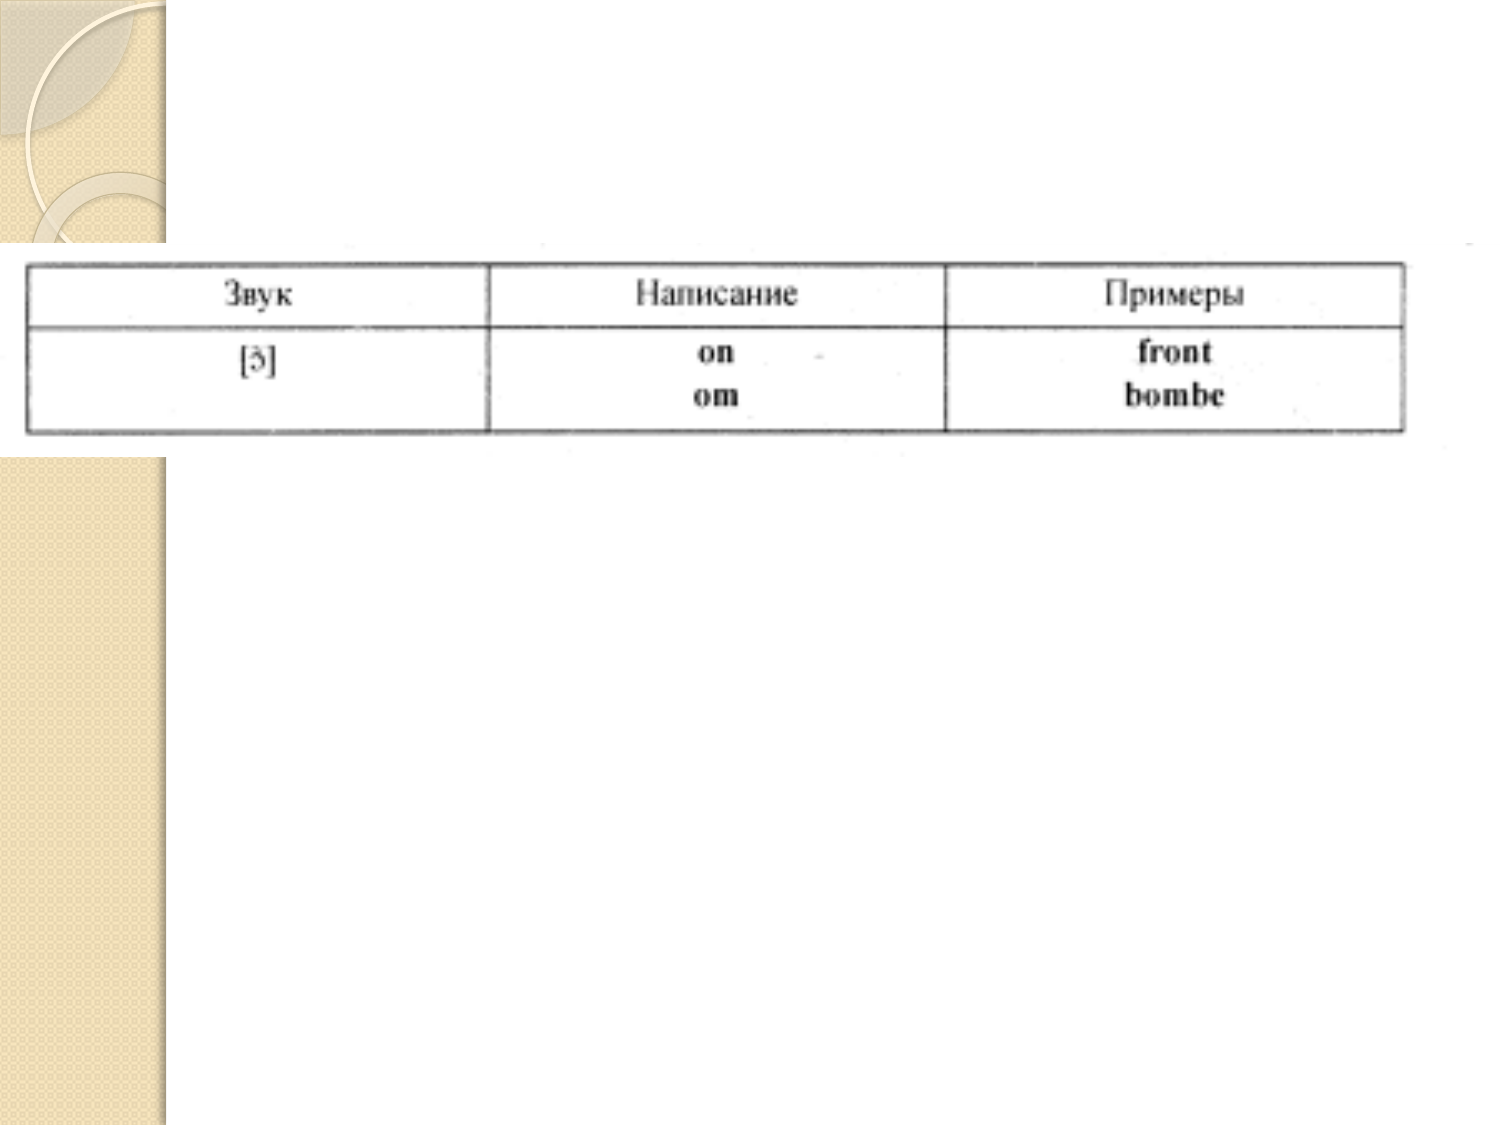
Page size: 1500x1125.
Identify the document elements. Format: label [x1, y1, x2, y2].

list [0, 243, 1500, 457]
